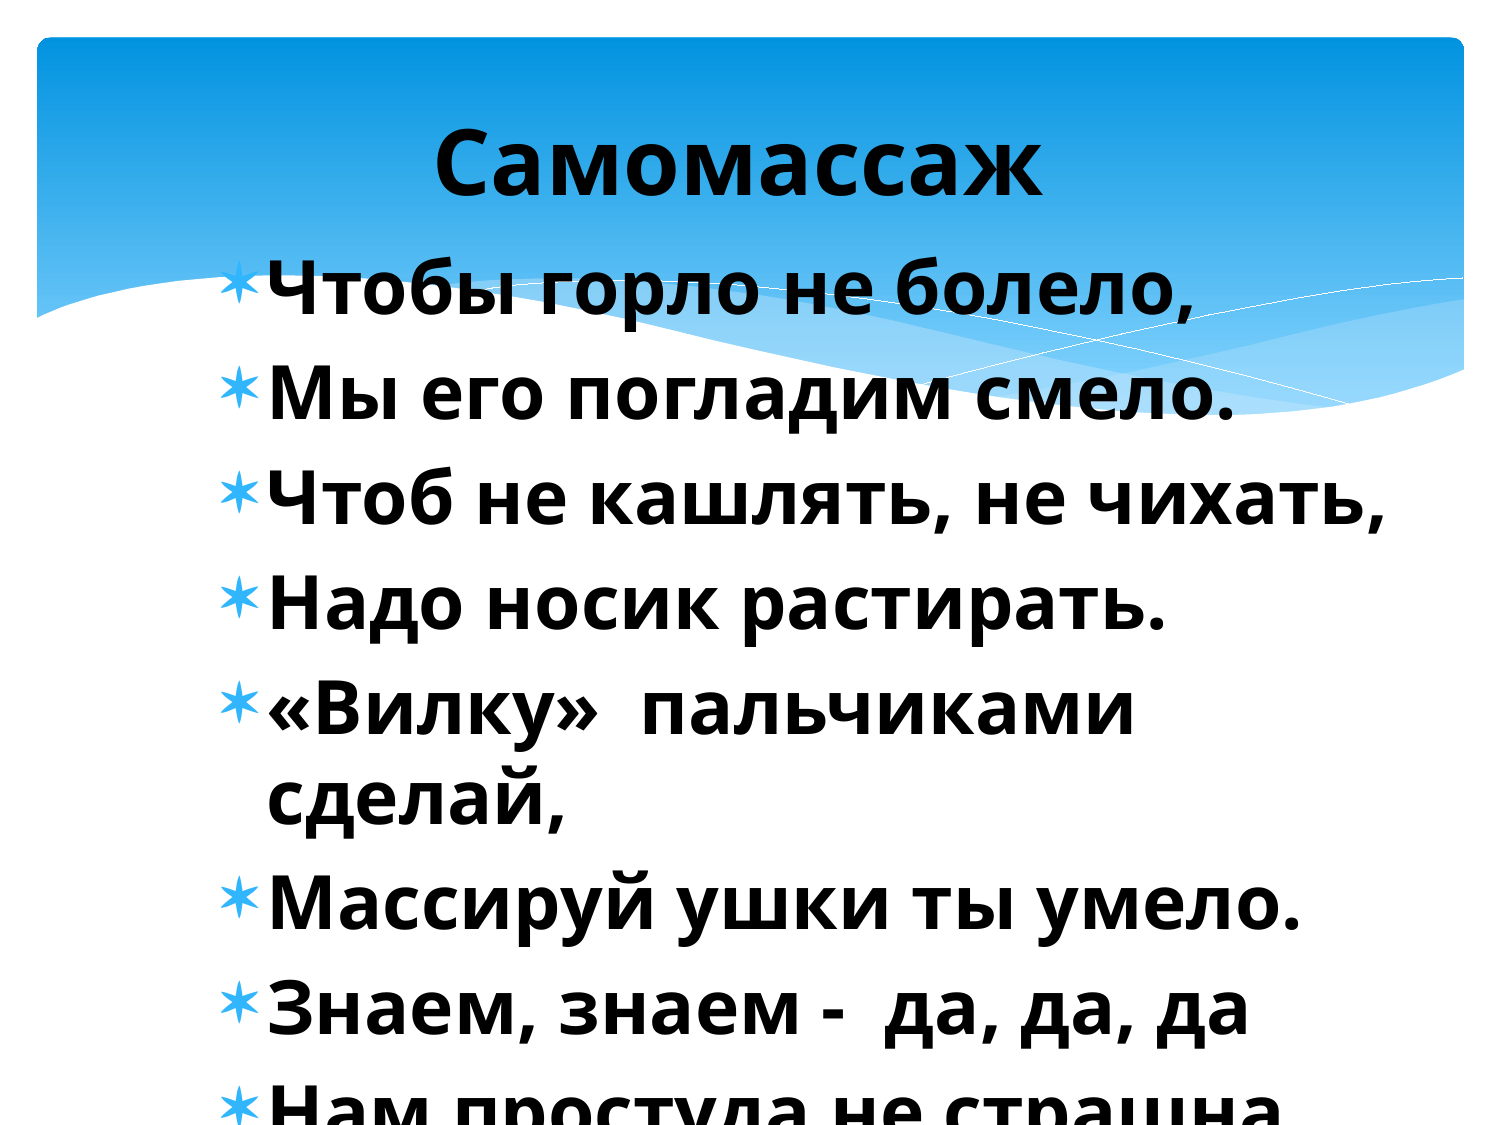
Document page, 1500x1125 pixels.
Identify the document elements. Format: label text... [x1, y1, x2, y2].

title Самомассаж [75, 55, 1425, 261]
list Чтобы горло не болело, Мы его погладим смело. Чтоб не кашлять, не чихать, Надо носик растирать. «Вилку» пальчиками сделай, Массируй ушки ты умело. Знаем, знаем - да, да, да Нам простуда не страшна [206, 261, 1424, 1078]
